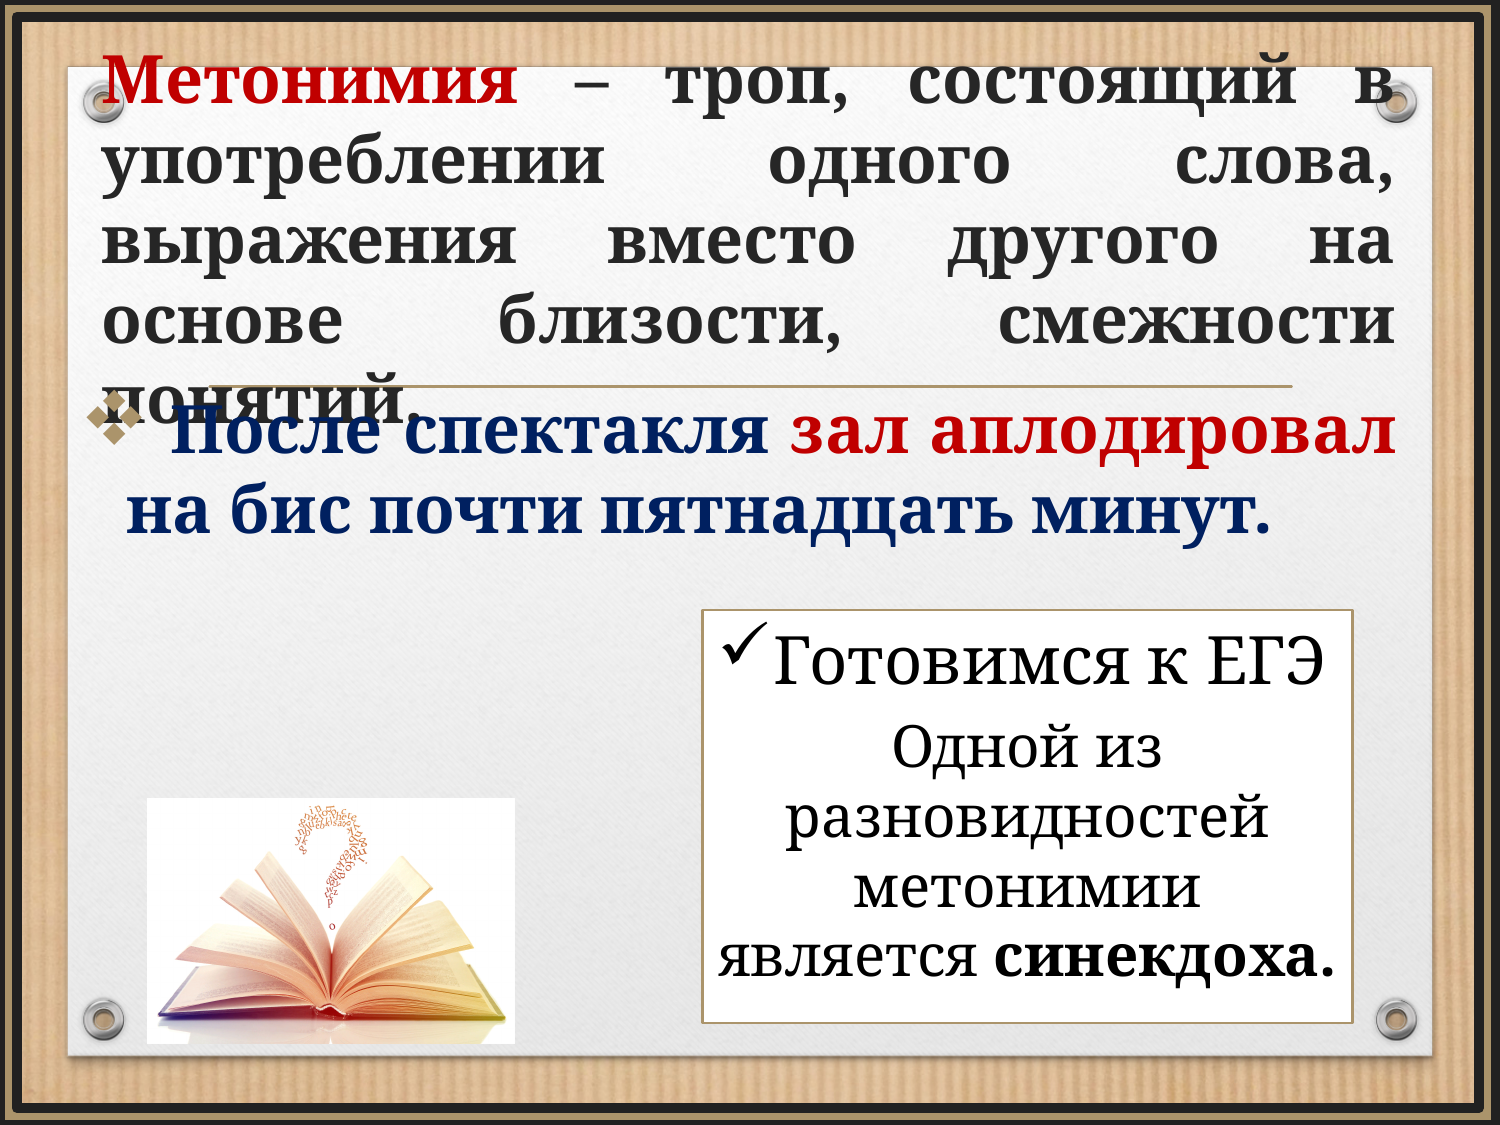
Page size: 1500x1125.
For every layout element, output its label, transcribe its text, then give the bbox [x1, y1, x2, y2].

picture [22, 22, 1474, 1103]
title Метонимия – троп, состоящий в употреблении одного слова, выражения вместо другого на основе близости, смежности понятий. [86, 125, 1412, 348]
text_box Готовимся к ЕГЭ Одной из разновидностей метонимии является синекдоха. [701, 609, 1354, 1024]
list После спектакля зал аплодировал на бис почти пятнадцать минут. [64, 379, 1412, 675]
